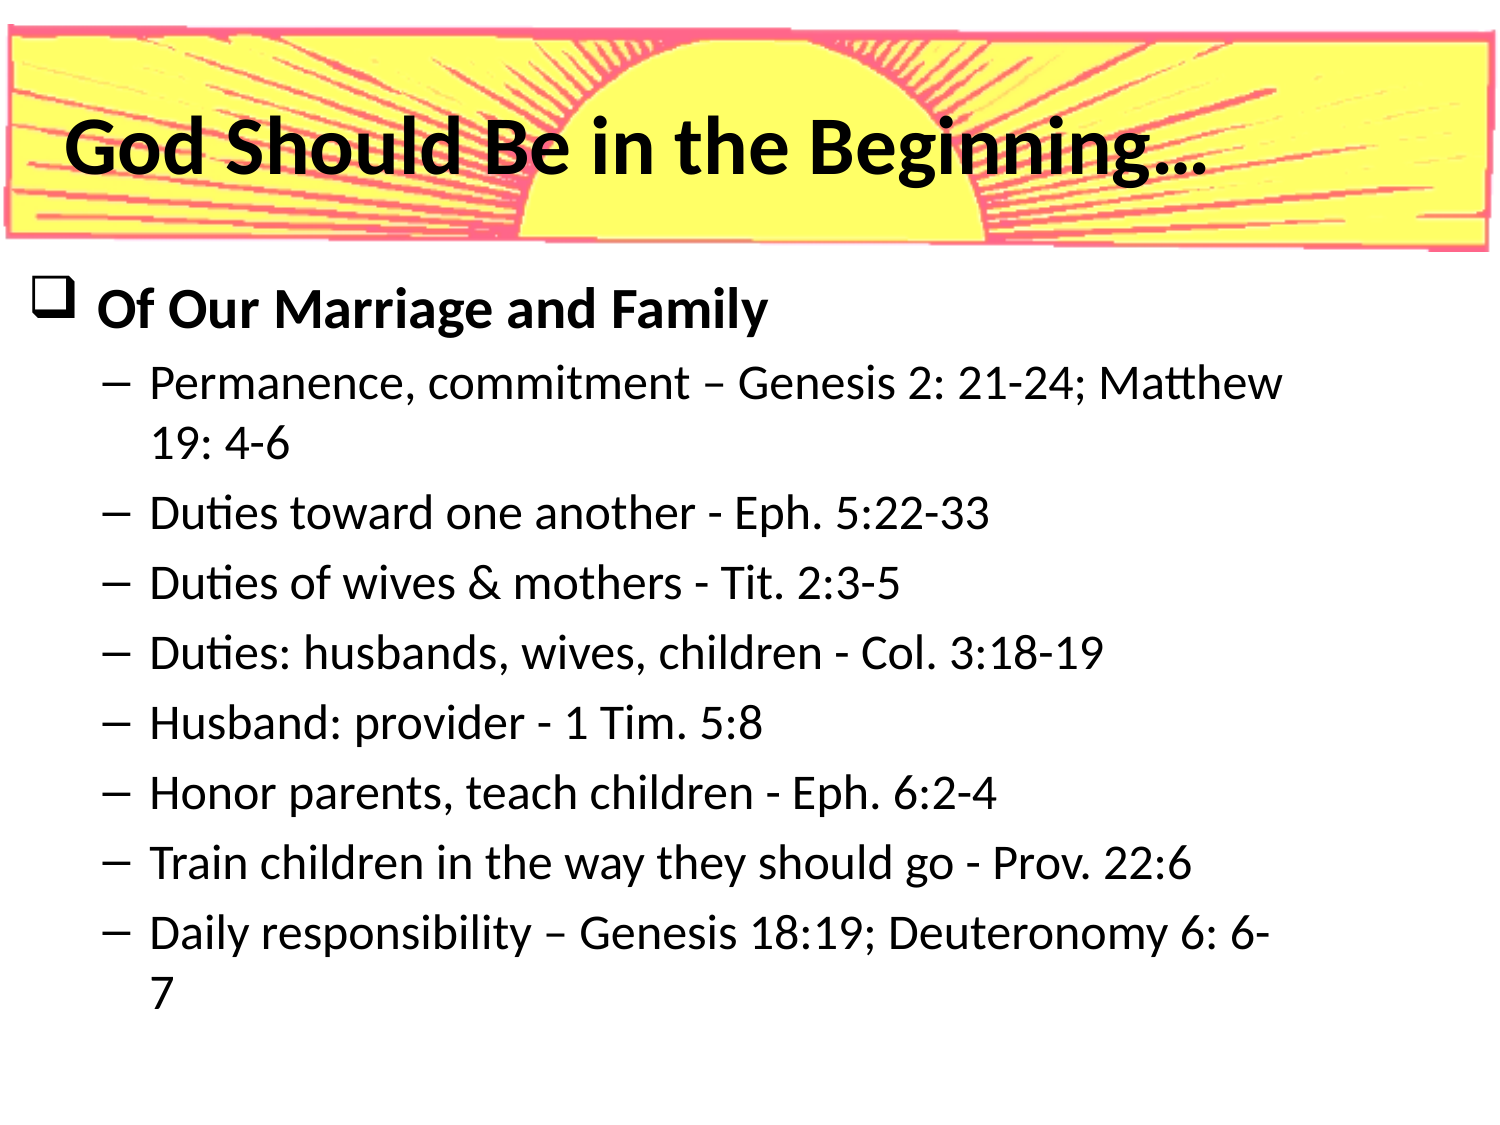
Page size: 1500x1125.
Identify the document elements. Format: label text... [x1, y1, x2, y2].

picture [0, 24, 1500, 253]
list Of Our Marriage and Family Permanence, commitment – Genesis 2: 21-24; Matthew 19: 4-6 Duties toward one another - Eph. 5:22-33 Duties of wives & mothers - Tit. 2:3-5 Duties: husbands, wives, children - Col. 3:18-19 Husband: provider - 1 Tim. 5:8 Honor parents, teach children - Eph. 6:2-4 Train children in the way they should go - Prov. 22:6 Daily responsibility – Genesis 18:19; Deuteronomy 6: 6-7 [12, 262, 1300, 1075]
